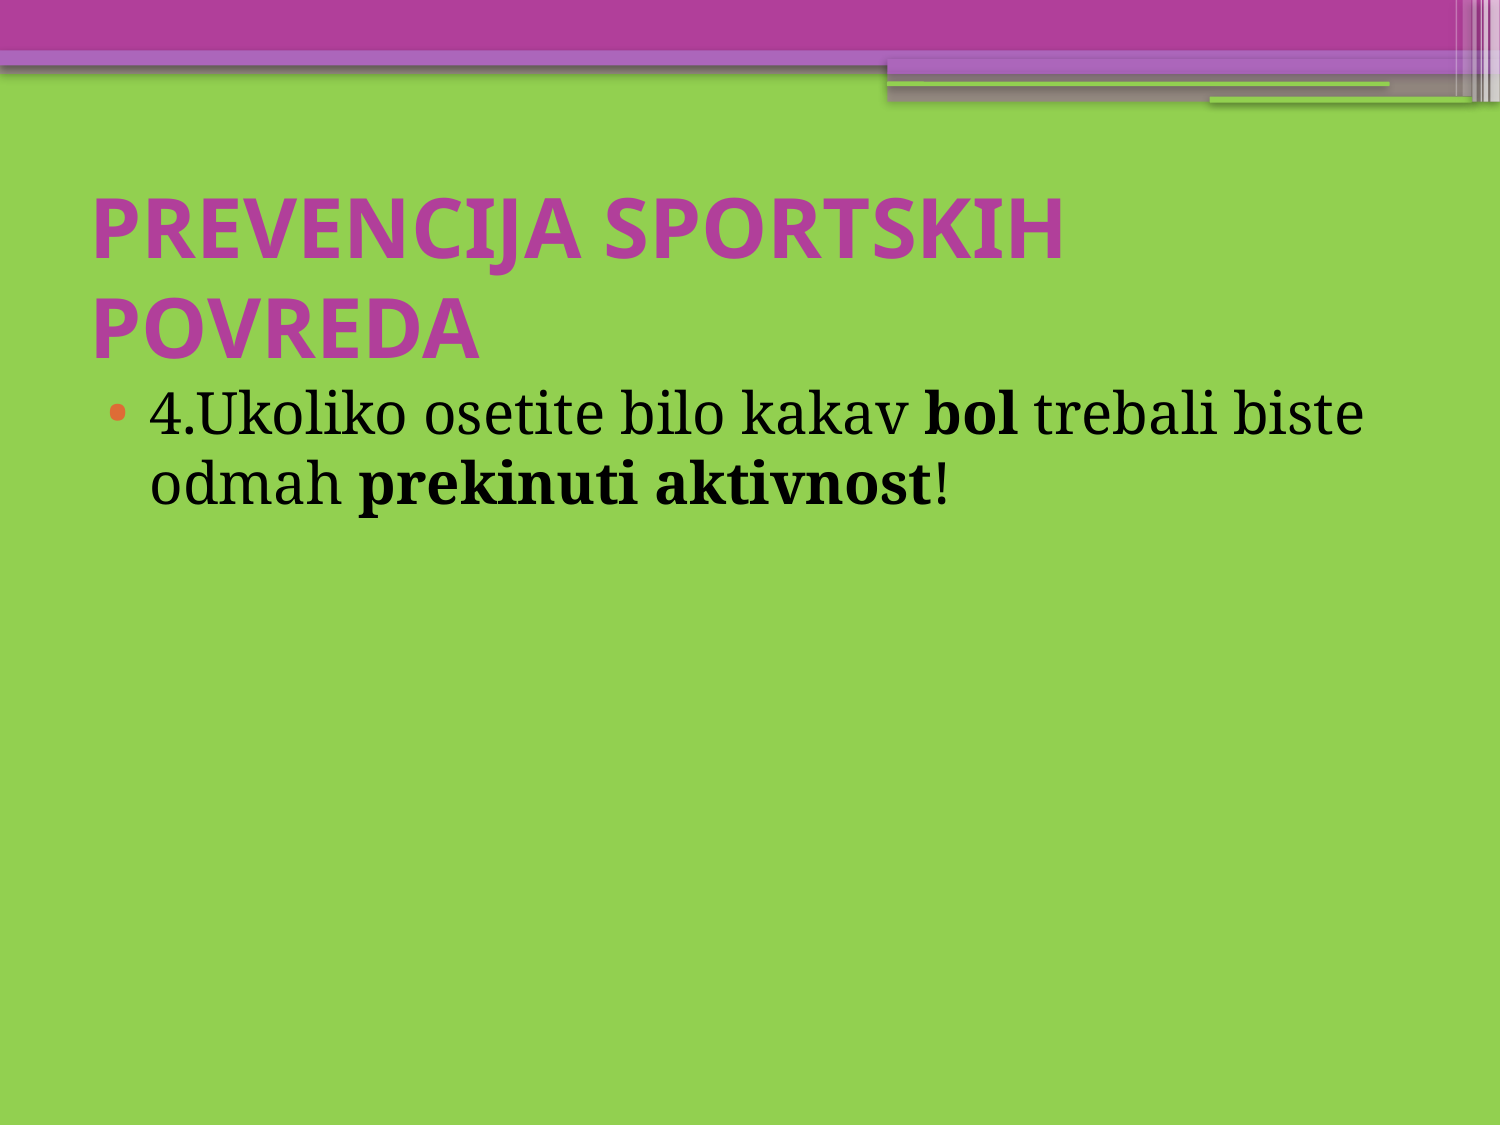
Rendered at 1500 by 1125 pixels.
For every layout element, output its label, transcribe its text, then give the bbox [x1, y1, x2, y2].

list 4.Ukoliko osetite bilo kakav bol trebali biste odmah prekinuti aktivnost! [75, 368, 1425, 1079]
title PREVENCIJA SPORTSKIH POVREDA [75, 187, 1425, 363]
